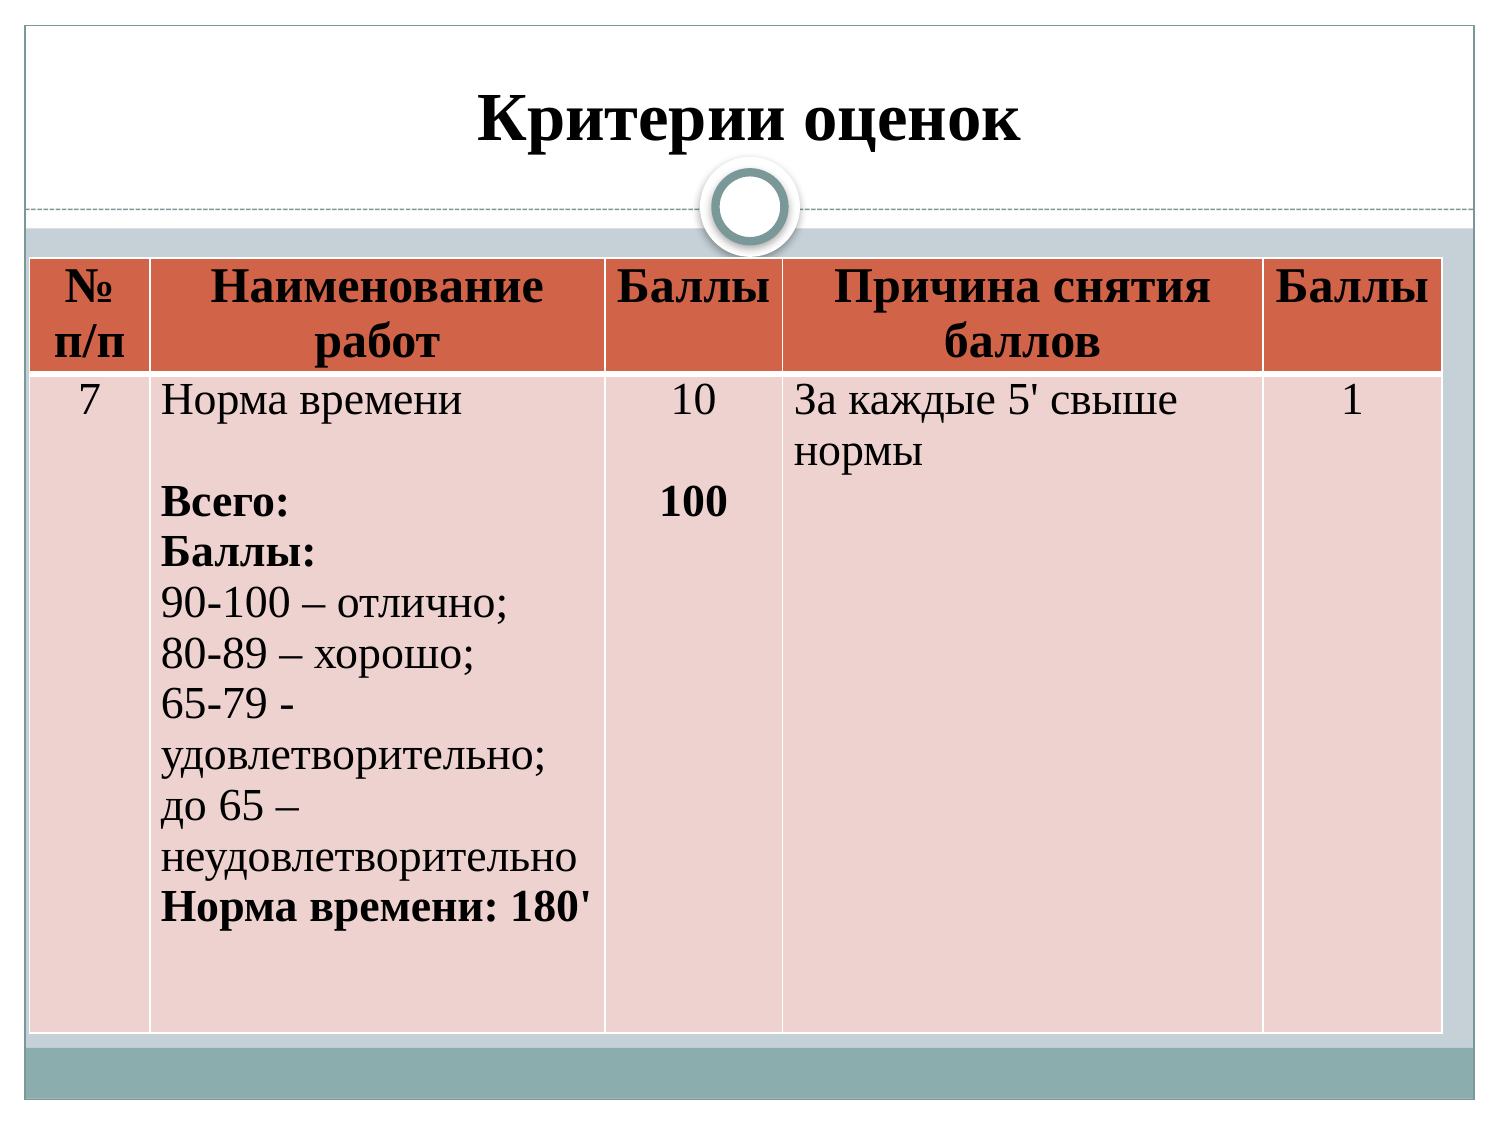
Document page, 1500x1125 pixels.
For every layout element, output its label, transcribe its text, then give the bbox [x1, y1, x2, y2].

table_header № п/п [30, 259, 149, 371]
table_cell 10 100 [606, 377, 782, 1032]
table_header Наименование работ [151, 259, 604, 371]
table_cell 1 [1264, 377, 1441, 1032]
table_header Баллы [606, 259, 782, 371]
table_header Баллы [1264, 259, 1441, 371]
title Критерии оценок [49, 37, 1450, 162]
table_cell Норма времени Всего: Баллы: 90-100 – отлично; 80-89 – хорошо; 65-79 - удовлетворительно; до 65 –неудовлетворительно Норма времени: 180' [151, 377, 604, 1032]
table_cell 7 [30, 377, 149, 1032]
table_header Причина снятия баллов [783, 259, 1262, 371]
table_cell За каждые 5' свыше нормы [783, 377, 1262, 1032]
